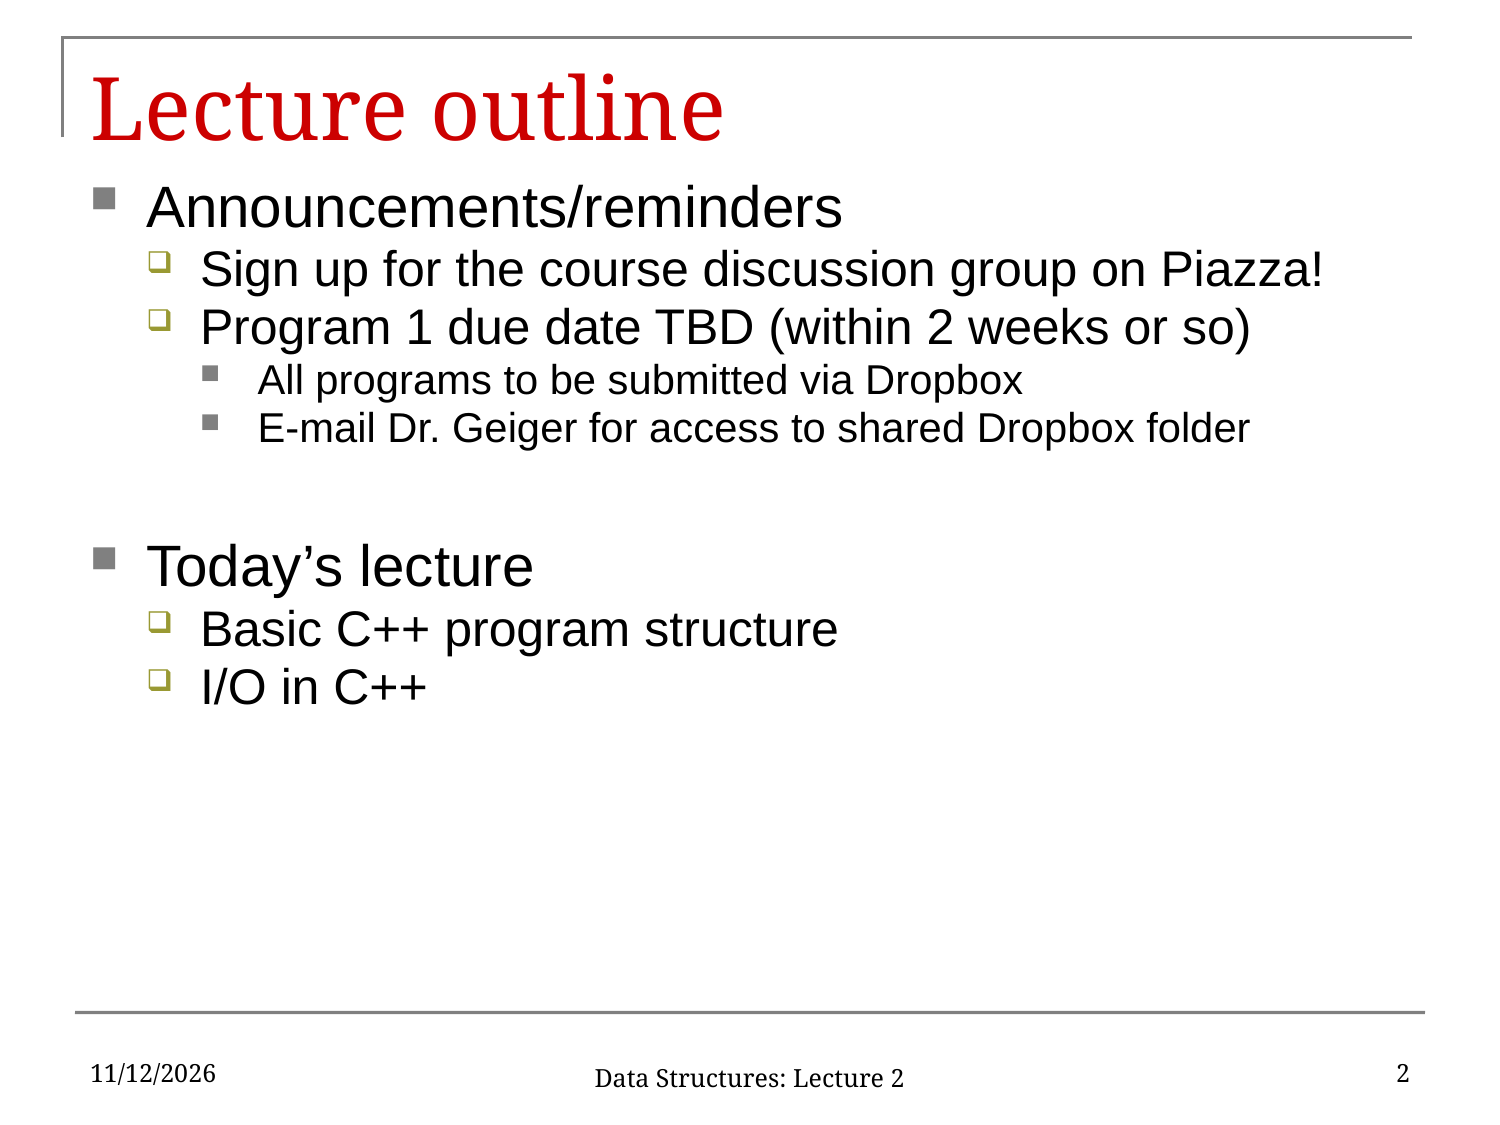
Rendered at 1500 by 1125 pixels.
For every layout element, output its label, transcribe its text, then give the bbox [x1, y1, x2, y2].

slide_number 2 [1074, 1023, 1426, 1100]
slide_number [74, 1023, 426, 1100]
footer Data Structures: Lecture 2 [512, 1024, 988, 1101]
list Announcements/reminders Sign up for the course discussion group on Piazza! Program 1 due date TBD (within 2 weeks or so) All programs to be submitted via Dropbox E-mail Dr. Geiger for access to shared Dropbox folder Today’s lecture Basic C++ program structure I/O in C++ [75, 174, 1425, 1013]
title Lecture outline [75, 45, 1425, 163]
